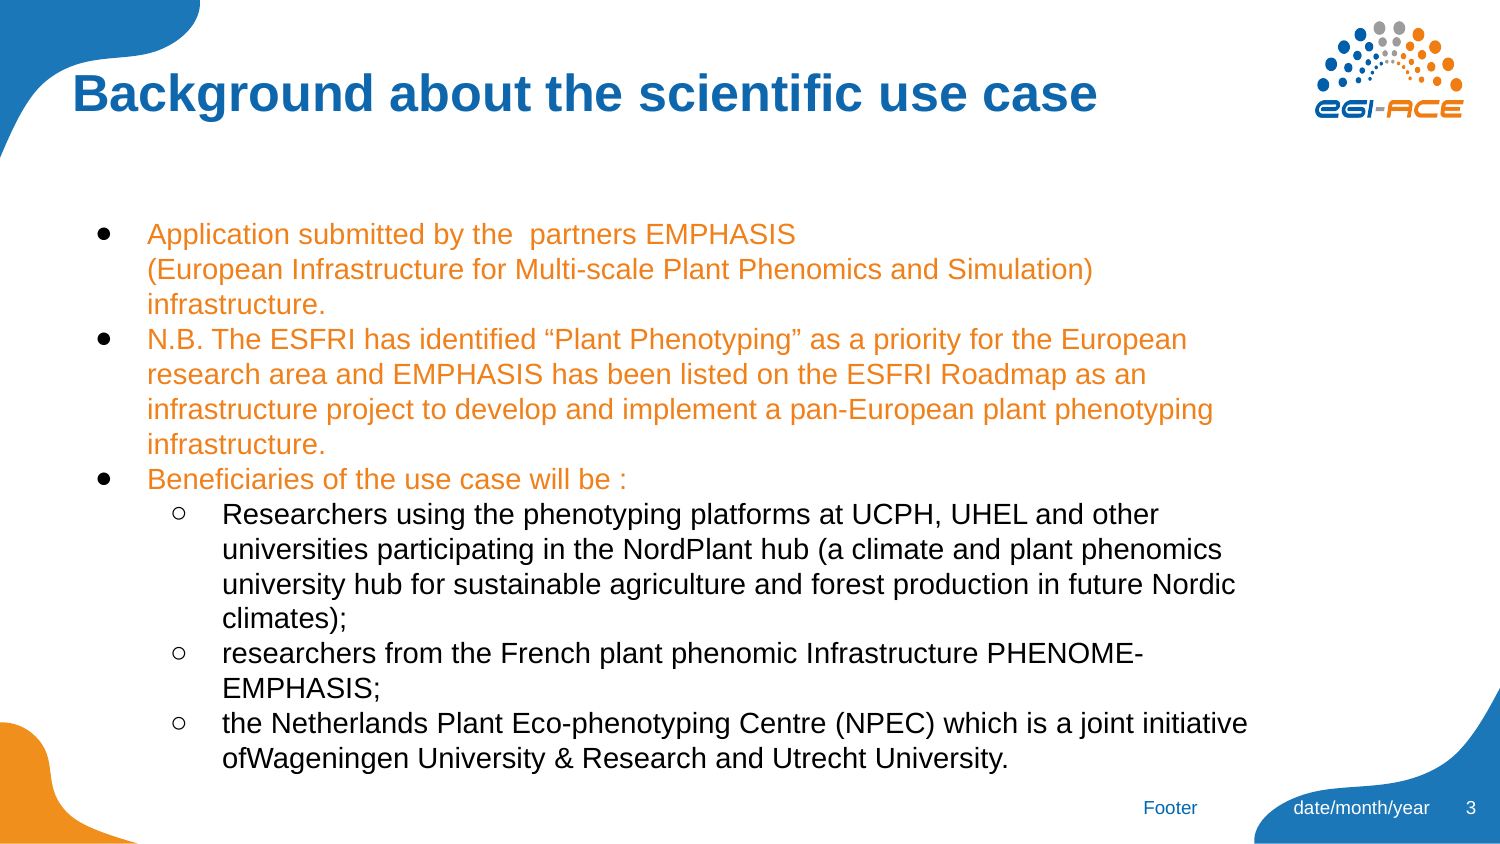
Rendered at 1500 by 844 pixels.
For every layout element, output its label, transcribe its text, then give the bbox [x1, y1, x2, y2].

slide_number Footer [1085, 784, 1256, 830]
list Application submitted by the partners EMPHASIS (European Infrastructure for Multi-scale Plant Phenomics and Simulation) infrastructure. N.B. The ESFRI has identified “Plant Phenotyping” as a priority for the European research area and EMPHASIS has been listed on the ESFRI Roadmap as an infrastructure project to develop and implement a pan-European plant phenotyping infrastructure. Beneficiaries of the use case will be : Researchers using the phenotyping platforms at UCPH, UHEL and other universities participating in the NordPlant hub (a climate and plant phenomics university hub for sustainable agriculture and forest production in future Nordic climates); researchers from the French plant phenomic Infrastructure PHENOME- EMPHASIS; the Netherlands Plant Eco-phenotyping Centre (NPEC) which is a joint initiative ofWageningen University & Research and Utrecht University. [57, 207, 1288, 781]
title Background about the scientific use case [56, 58, 1296, 115]
picture [1315, 21, 1464, 118]
slide_number date/month/year [1274, 784, 1445, 830]
slide_number ‹#› [1436, 783, 1492, 831]
